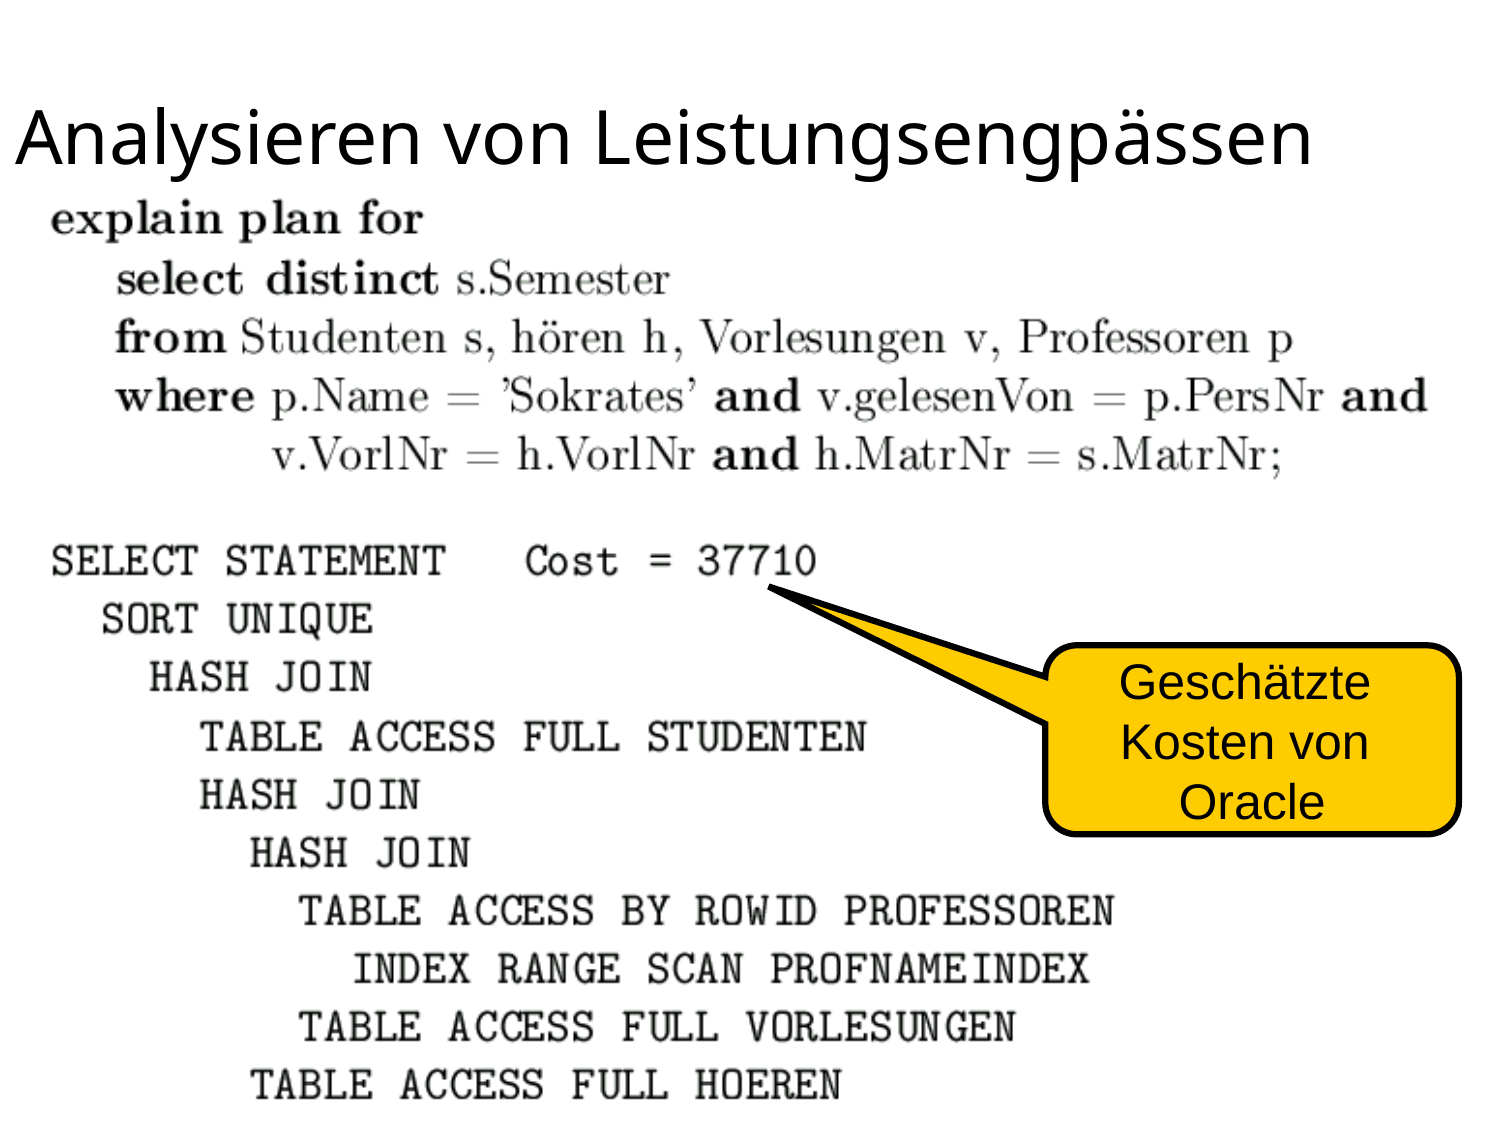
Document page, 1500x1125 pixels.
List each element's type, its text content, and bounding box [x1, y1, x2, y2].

picture [0, 187, 1500, 1119]
title Analysieren von Leistungsengpässen [0, 0, 1500, 187]
